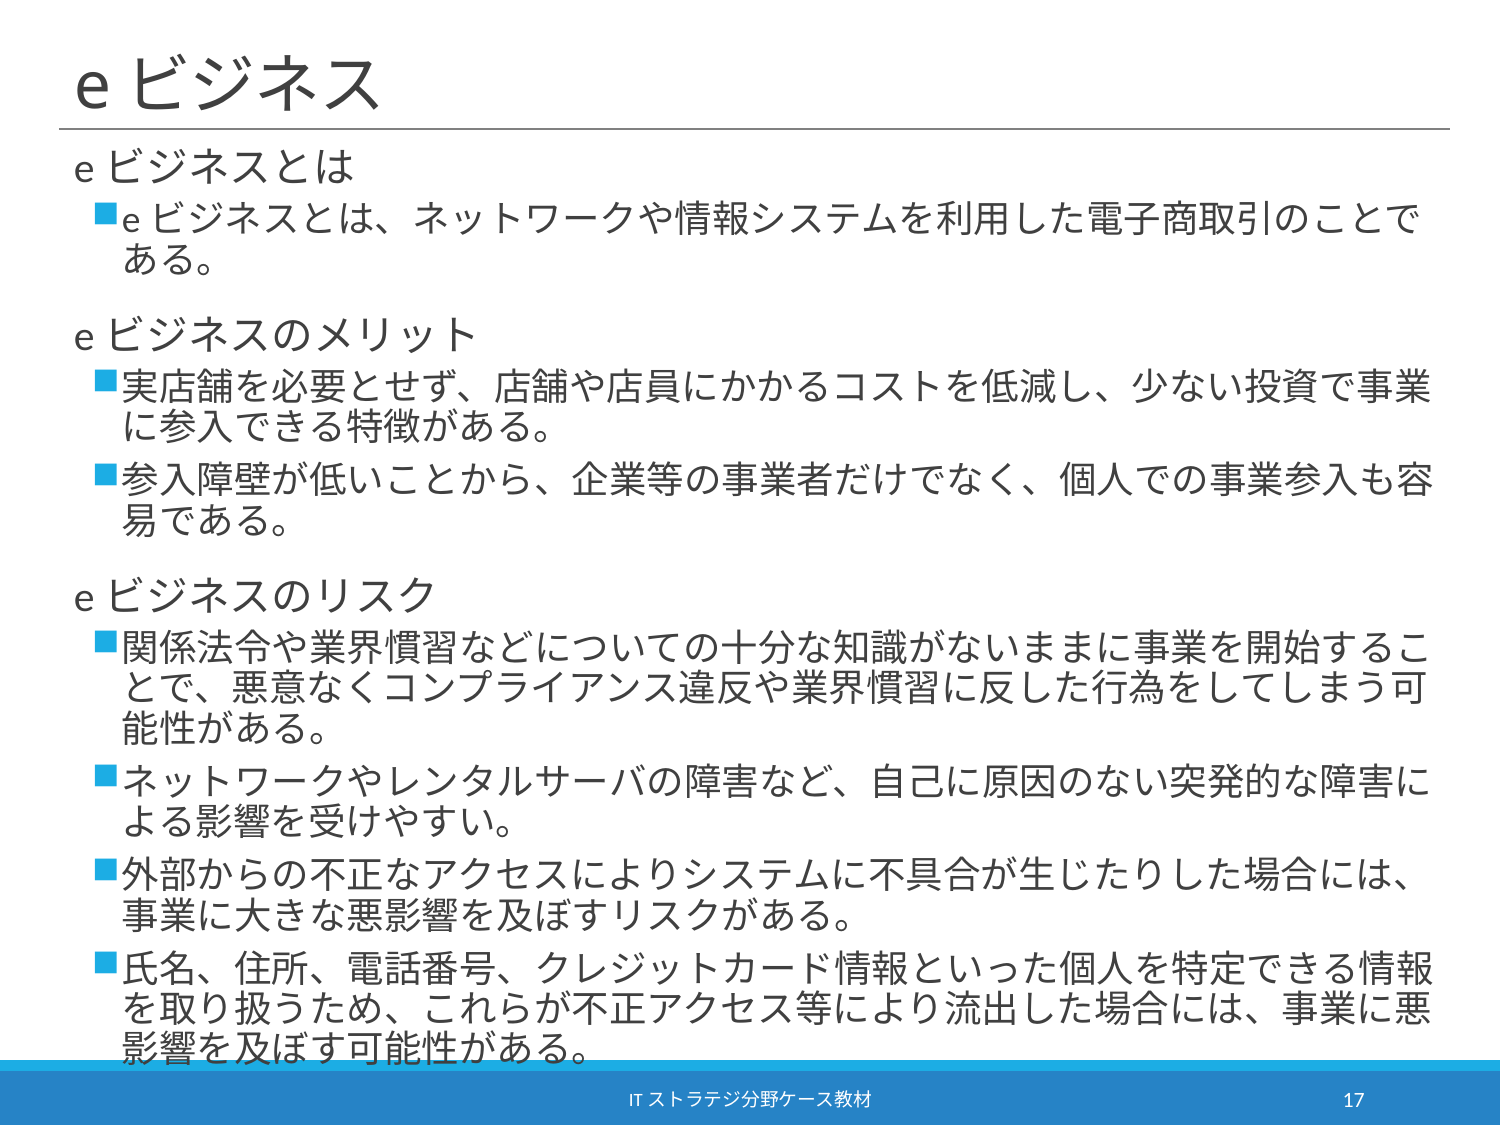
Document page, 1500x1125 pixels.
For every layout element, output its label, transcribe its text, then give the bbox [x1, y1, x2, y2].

slide_number 17 [1218, 1077, 1380, 1120]
list eビジネスとは eビジネスとは、ネットワークや情報システムを利用した電子商取引のことである。 eビジネスのメリット 実店舗を必要とせず、店舗や店員にかかるコストを低減し、少ない投資で事業に参入できる特徴がある。 参入障壁が低いことから、企業等の事業者だけでなく、個人での事業参入も容易である。 eビジネスのリスク 関係法令や業界慣習などについての十分な知識がないままに事業を開始することで、悪意なくコンプライアンス違反や業界慣習に反した行為をしてしまう可能性がある。 ネットワークやレンタルサーバの障害など、自己に原因のない突発的な障害による影響を受けやすい。 外部からの不正なアクセスによりシステムに不具合が生じたりした場合には、事業に大きな悪影響を及ぼすリスクがある。 氏名、住所、電話番号、クレジットカード情報といった個人を特定できる情報を取り扱うため、これらが不正アクセス等により流出した場合には、事業に悪影響を及ぼす可能性がある。 [58, 139, 1450, 1054]
title eビジネス [58, 47, 1450, 130]
footer ITストラテジ分野ケース教材 [453, 1077, 1047, 1120]
